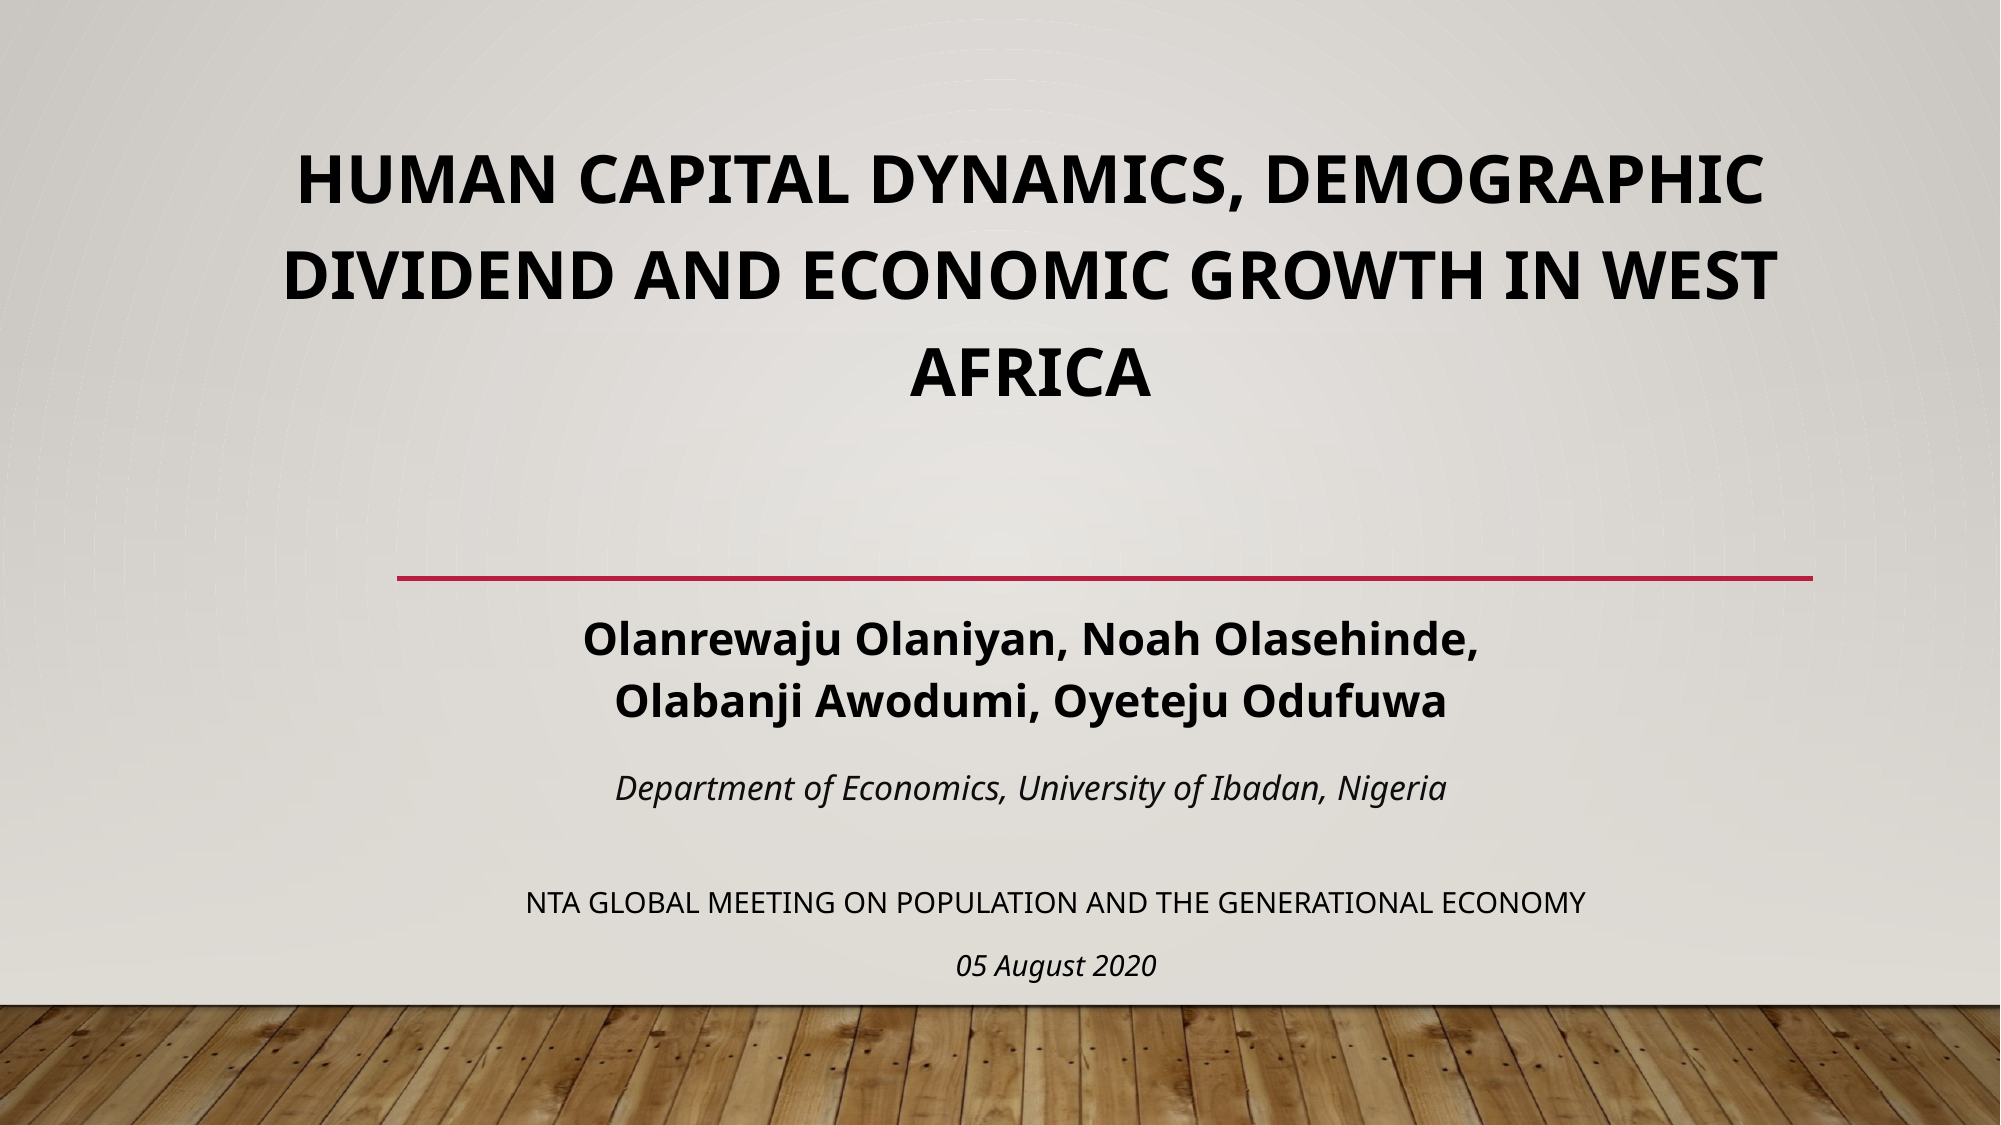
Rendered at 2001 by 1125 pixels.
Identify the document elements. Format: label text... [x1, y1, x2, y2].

picture [0, 1005, 2000, 1125]
subtitle Human Capital Dynamics, Demographic Dividend and Economic Growth in West Africa [212, 106, 1850, 444]
text_box Olanrewaju Olaniyan, Noah Olasehinde, Olabanji Awodumi, Oyeteju Odufuwa Department of Economics, University of Ibadan, Nigeria [537, 587, 1525, 862]
text_box NTA Global Meeting on Population and the Generational Economy 05 August 2020 [487, 862, 1625, 1007]
